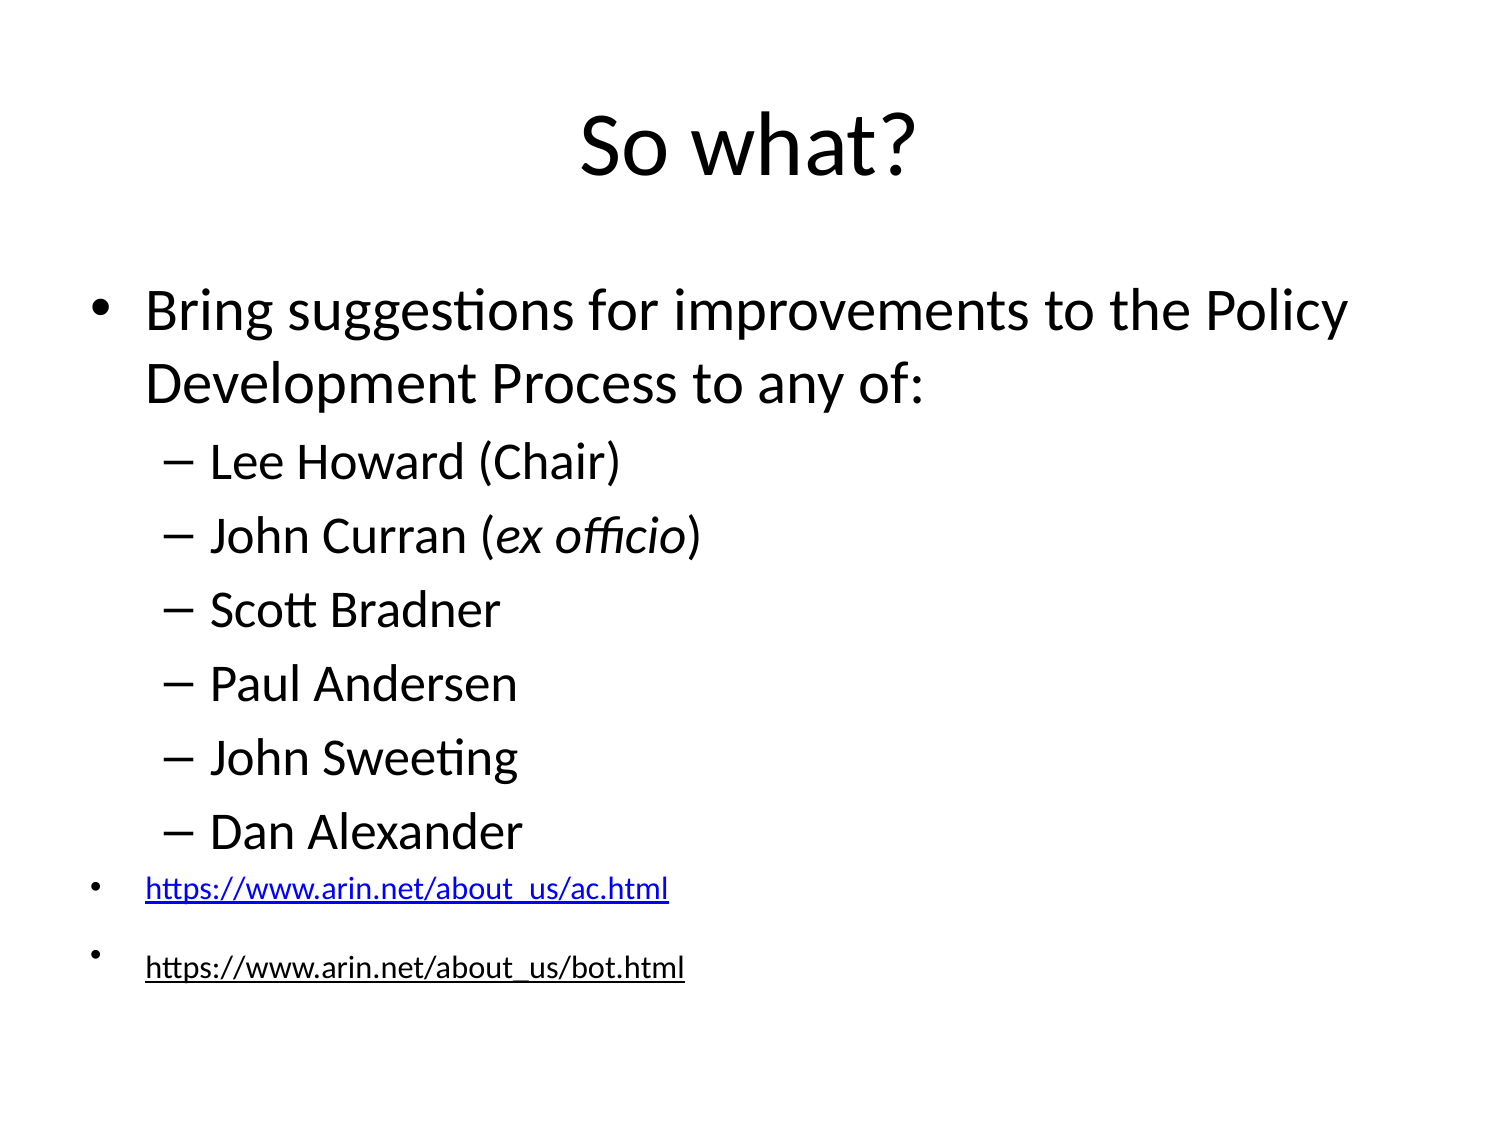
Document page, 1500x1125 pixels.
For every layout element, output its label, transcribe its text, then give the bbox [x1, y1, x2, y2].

title So what? [75, 45, 1425, 233]
list Bring suggestions for improvements to the Policy Development Process to any of: Lee Howard (Chair) John Curran (ex officio) Scott Bradner Paul Andersen John Sweeting Dan Alexander https://www.arin.net/about_us/ac.html https://www.arin.net/about_us/bot.html [75, 262, 1425, 1005]
